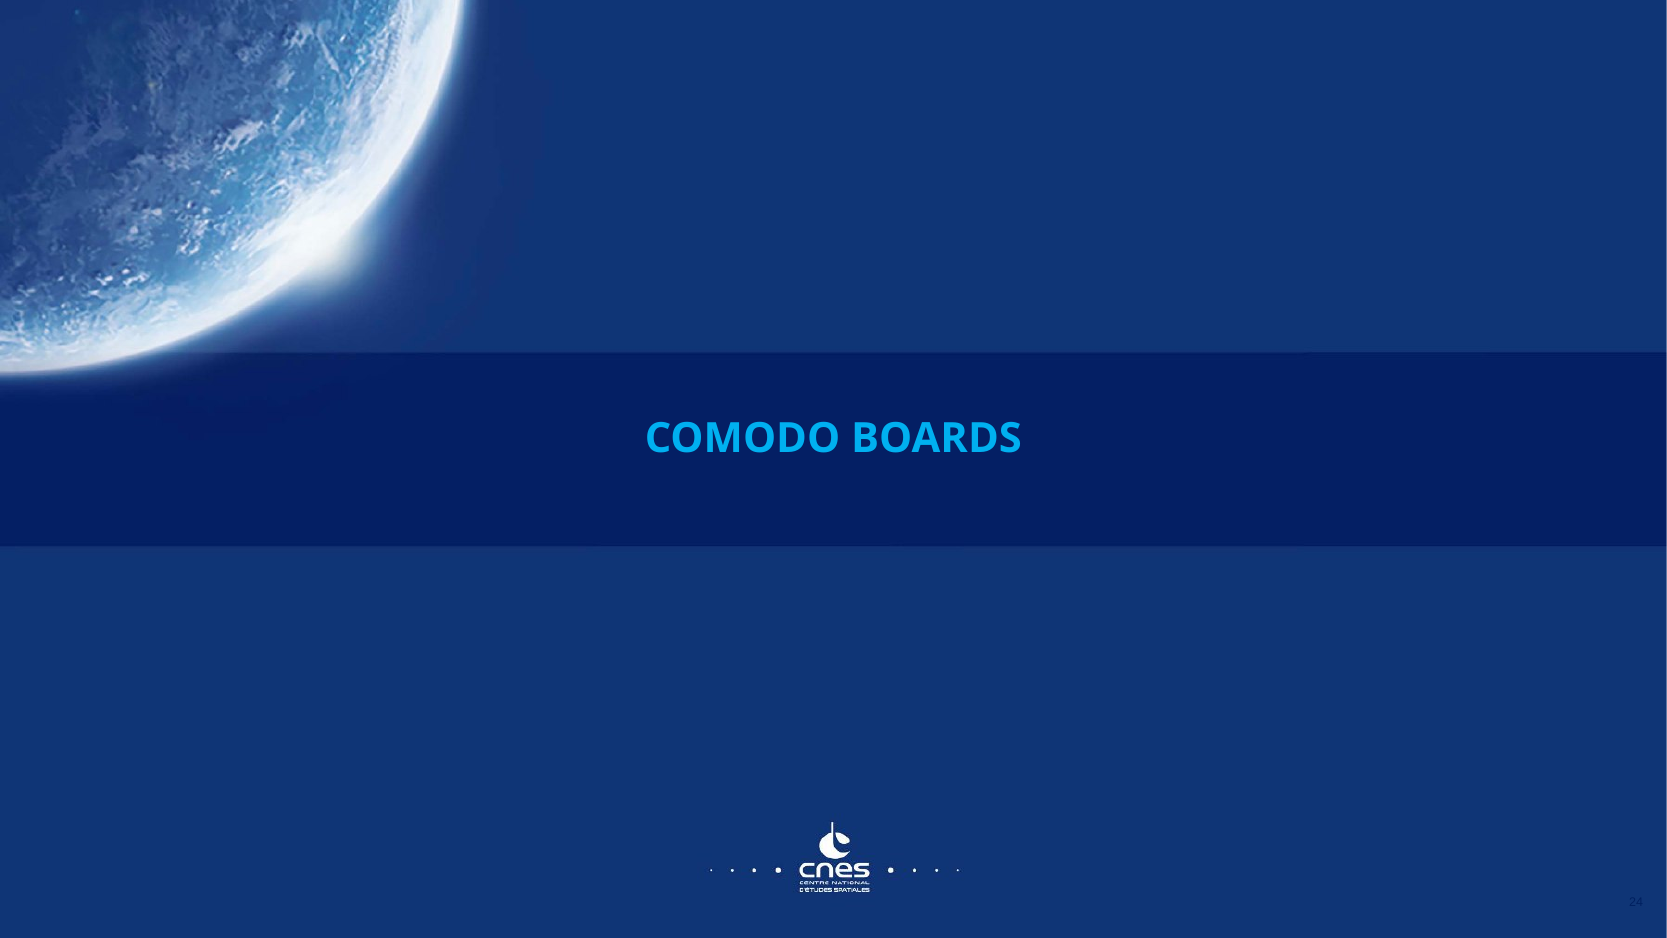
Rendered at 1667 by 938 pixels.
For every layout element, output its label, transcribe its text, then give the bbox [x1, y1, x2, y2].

slide_number 24 [1605, 876, 1667, 927]
subtitle COMODO BOARDS [208, 403, 1459, 470]
picture [0, 0, 1667, 938]
